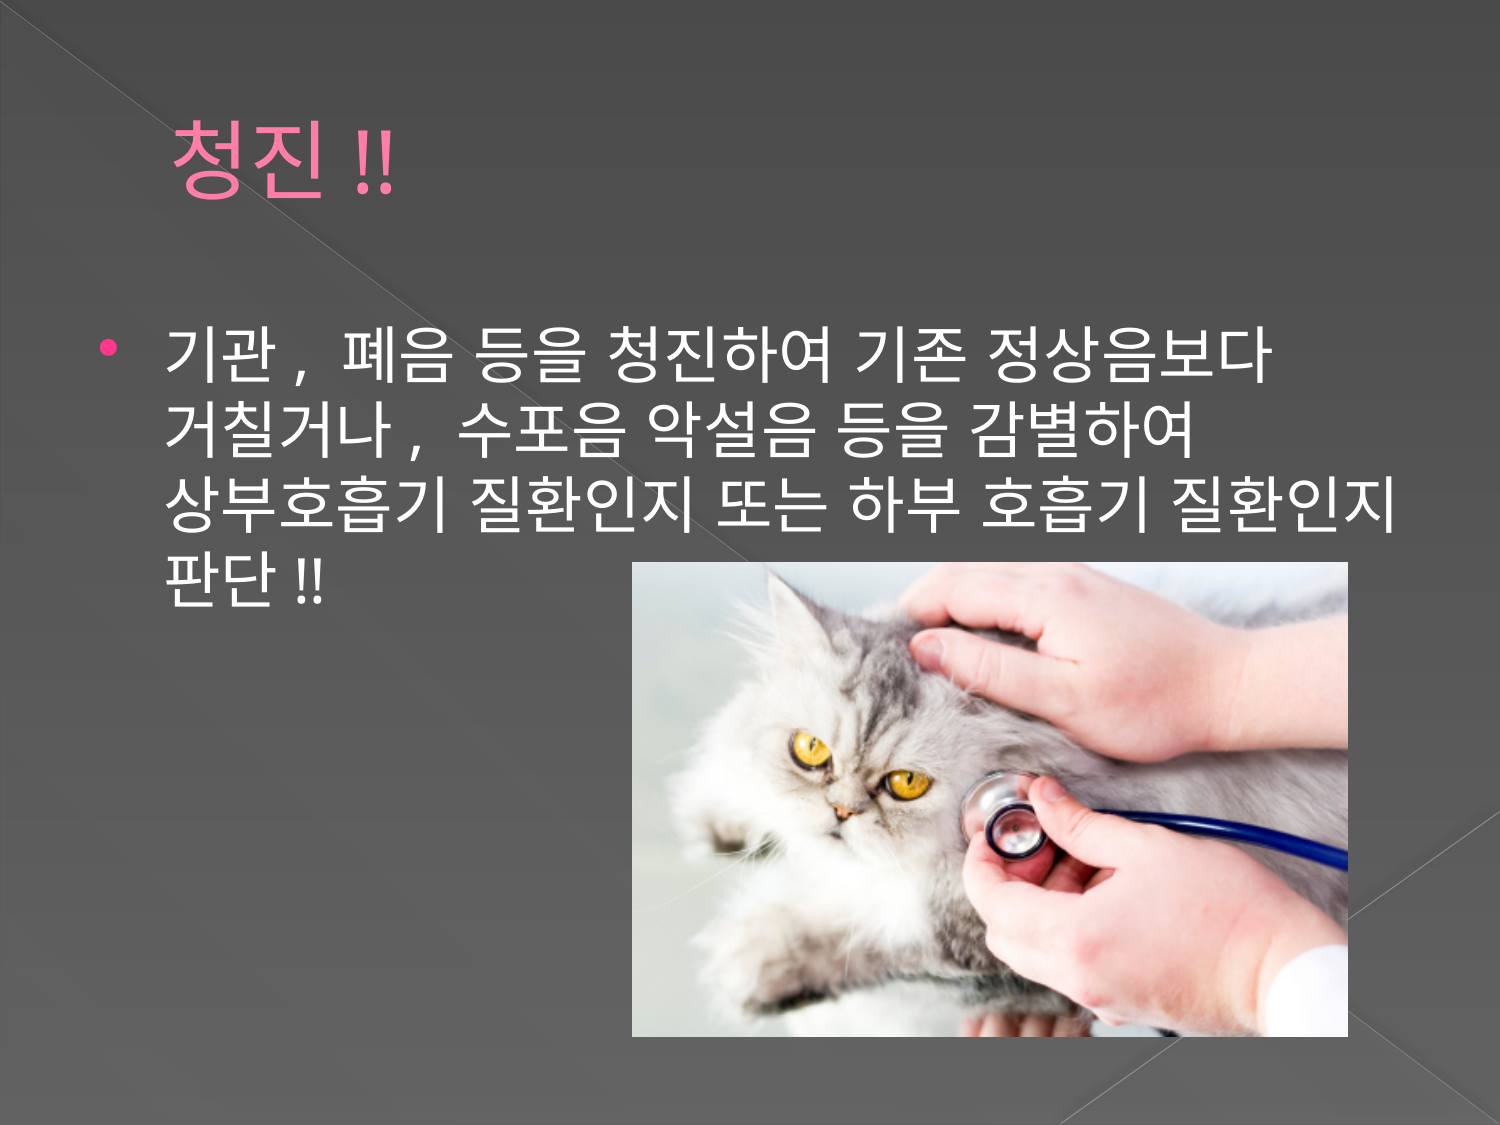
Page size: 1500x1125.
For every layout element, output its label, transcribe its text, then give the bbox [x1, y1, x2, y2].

picture [632, 562, 1348, 1037]
list 기관, 폐음 등을 청진하여 기존 정상음보다 거칠거나, 수포음 악설음 등을 감별하여 상부호흡기 질환인지 또는 하부 호흡기 질환인지 판단!! [75, 308, 1425, 1059]
title 청진!! [75, 43, 1425, 274]
